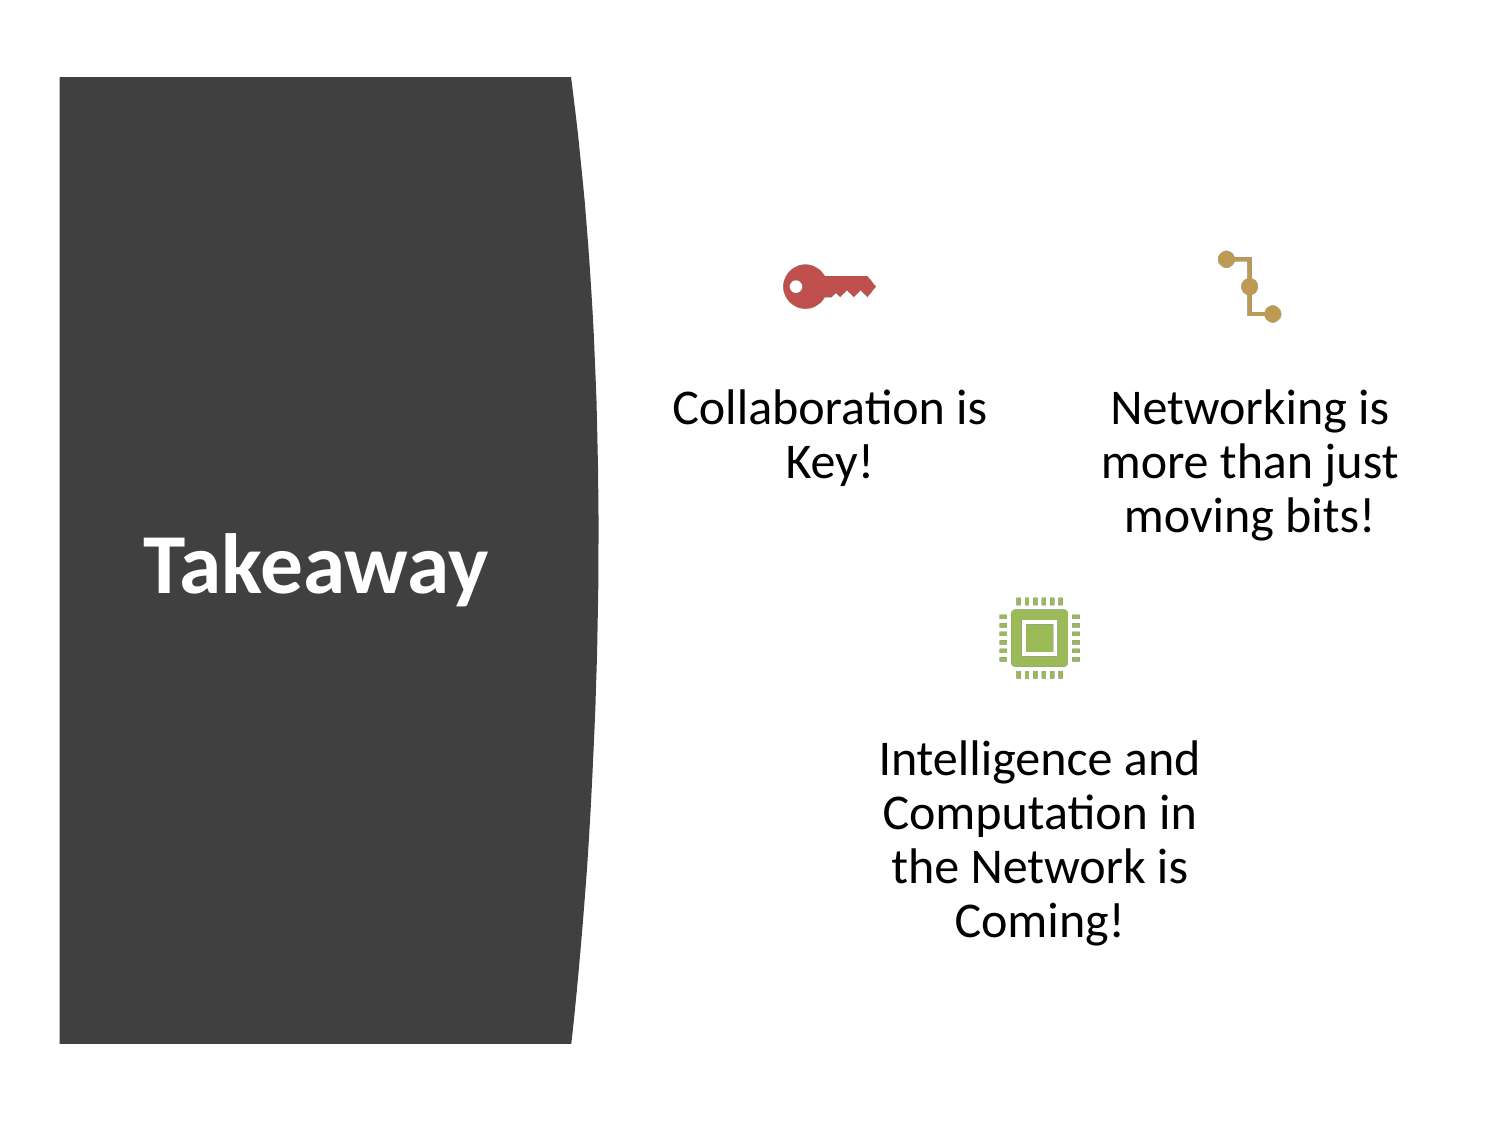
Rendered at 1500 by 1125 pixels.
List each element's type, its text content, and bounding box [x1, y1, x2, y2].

text_box [57, 75, 601, 1046]
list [638, 76, 1441, 1043]
title Takeaway [106, 166, 527, 953]
